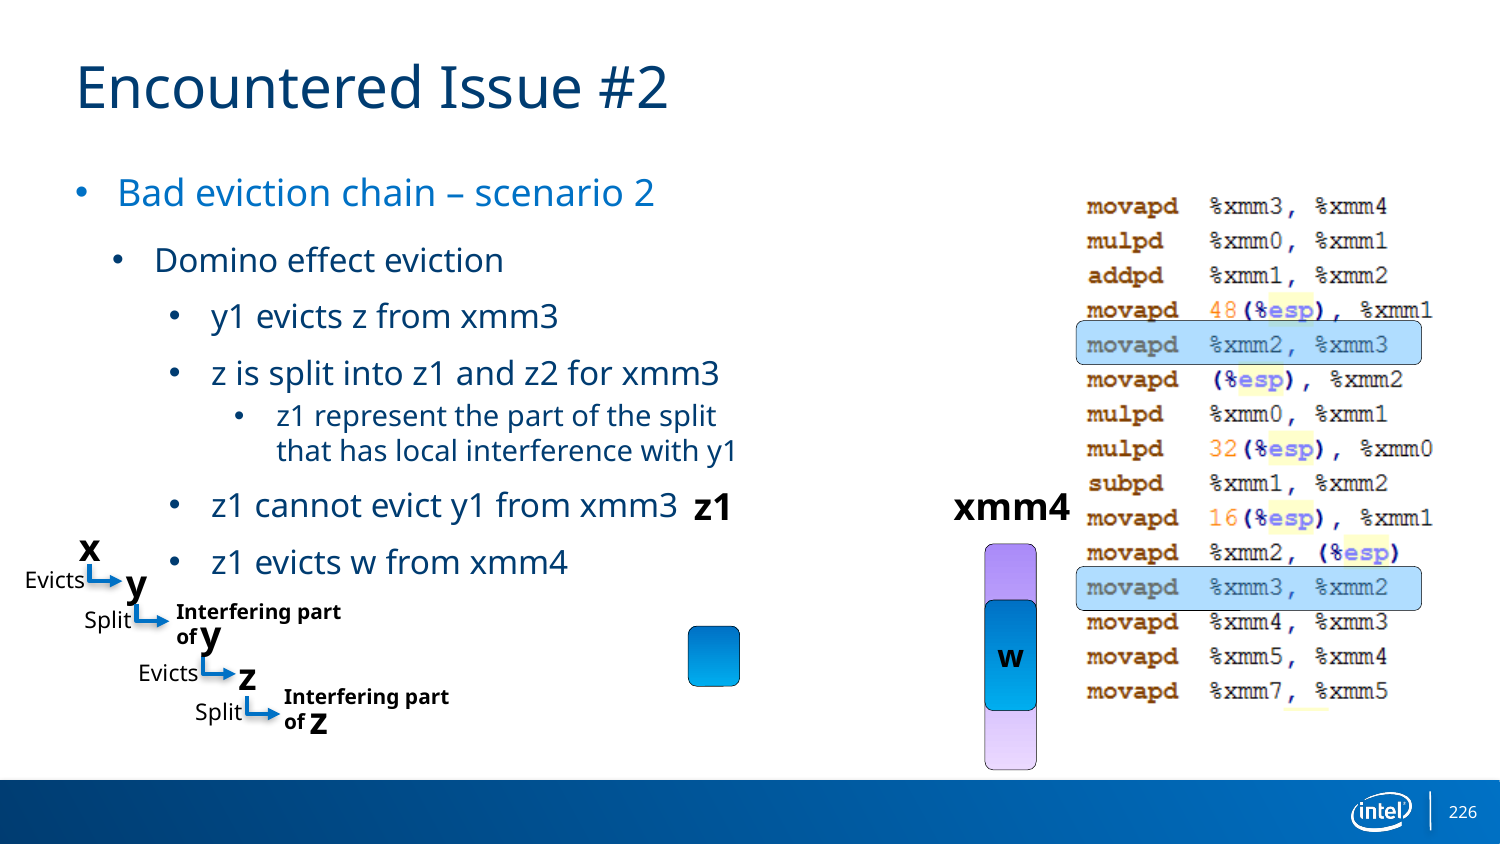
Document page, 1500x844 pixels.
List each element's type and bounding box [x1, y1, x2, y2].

list [75, 168, 1425, 732]
list [75, 594, 231, 732]
text_box [24, 524, 484, 768]
text_box [951, 483, 1073, 529]
picture [1075, 190, 1448, 711]
text_box [688, 626, 740, 687]
title [75, 50, 1425, 160]
text_box [984, 543, 1037, 770]
slide_number [1127, 791, 1478, 837]
text_box [684, 483, 744, 529]
